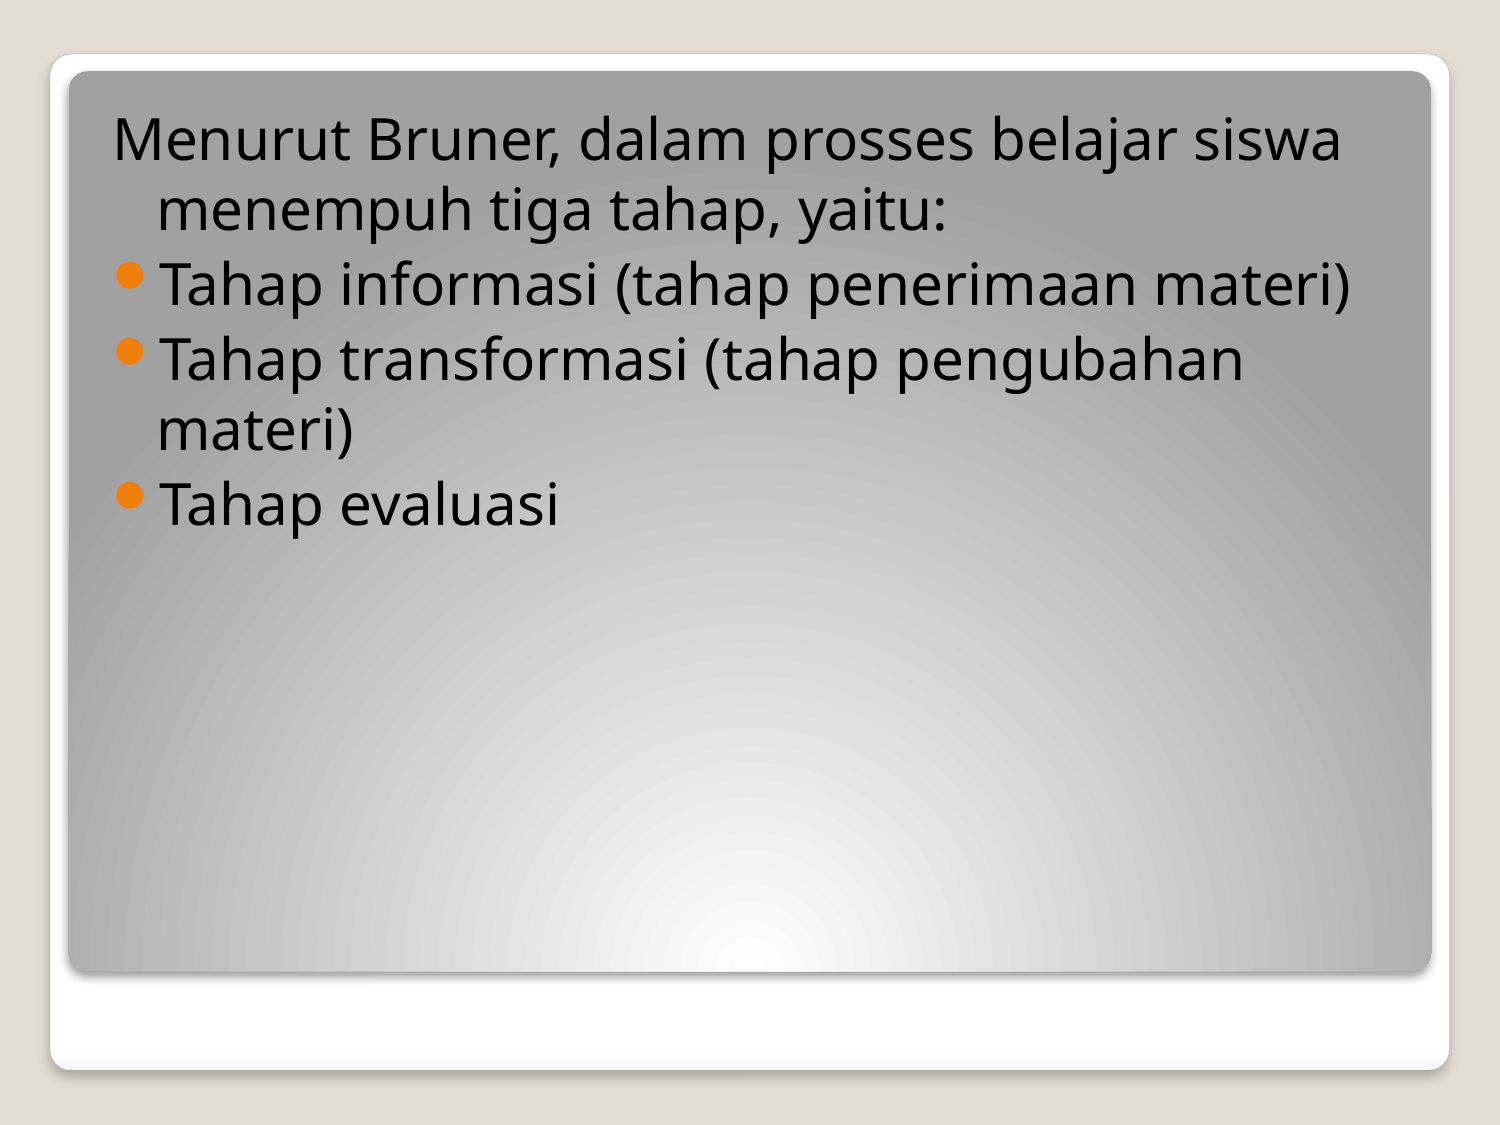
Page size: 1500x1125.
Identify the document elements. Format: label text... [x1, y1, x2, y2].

list Menurut Bruner, dalam prosses belajar siswa menempuh tiga tahap, yaitu: Tahap informasi (tahap penerimaan materi) Tahap transformasi (tahap pengubahan materi) Tahap evaluasi [82, 86, 1425, 774]
